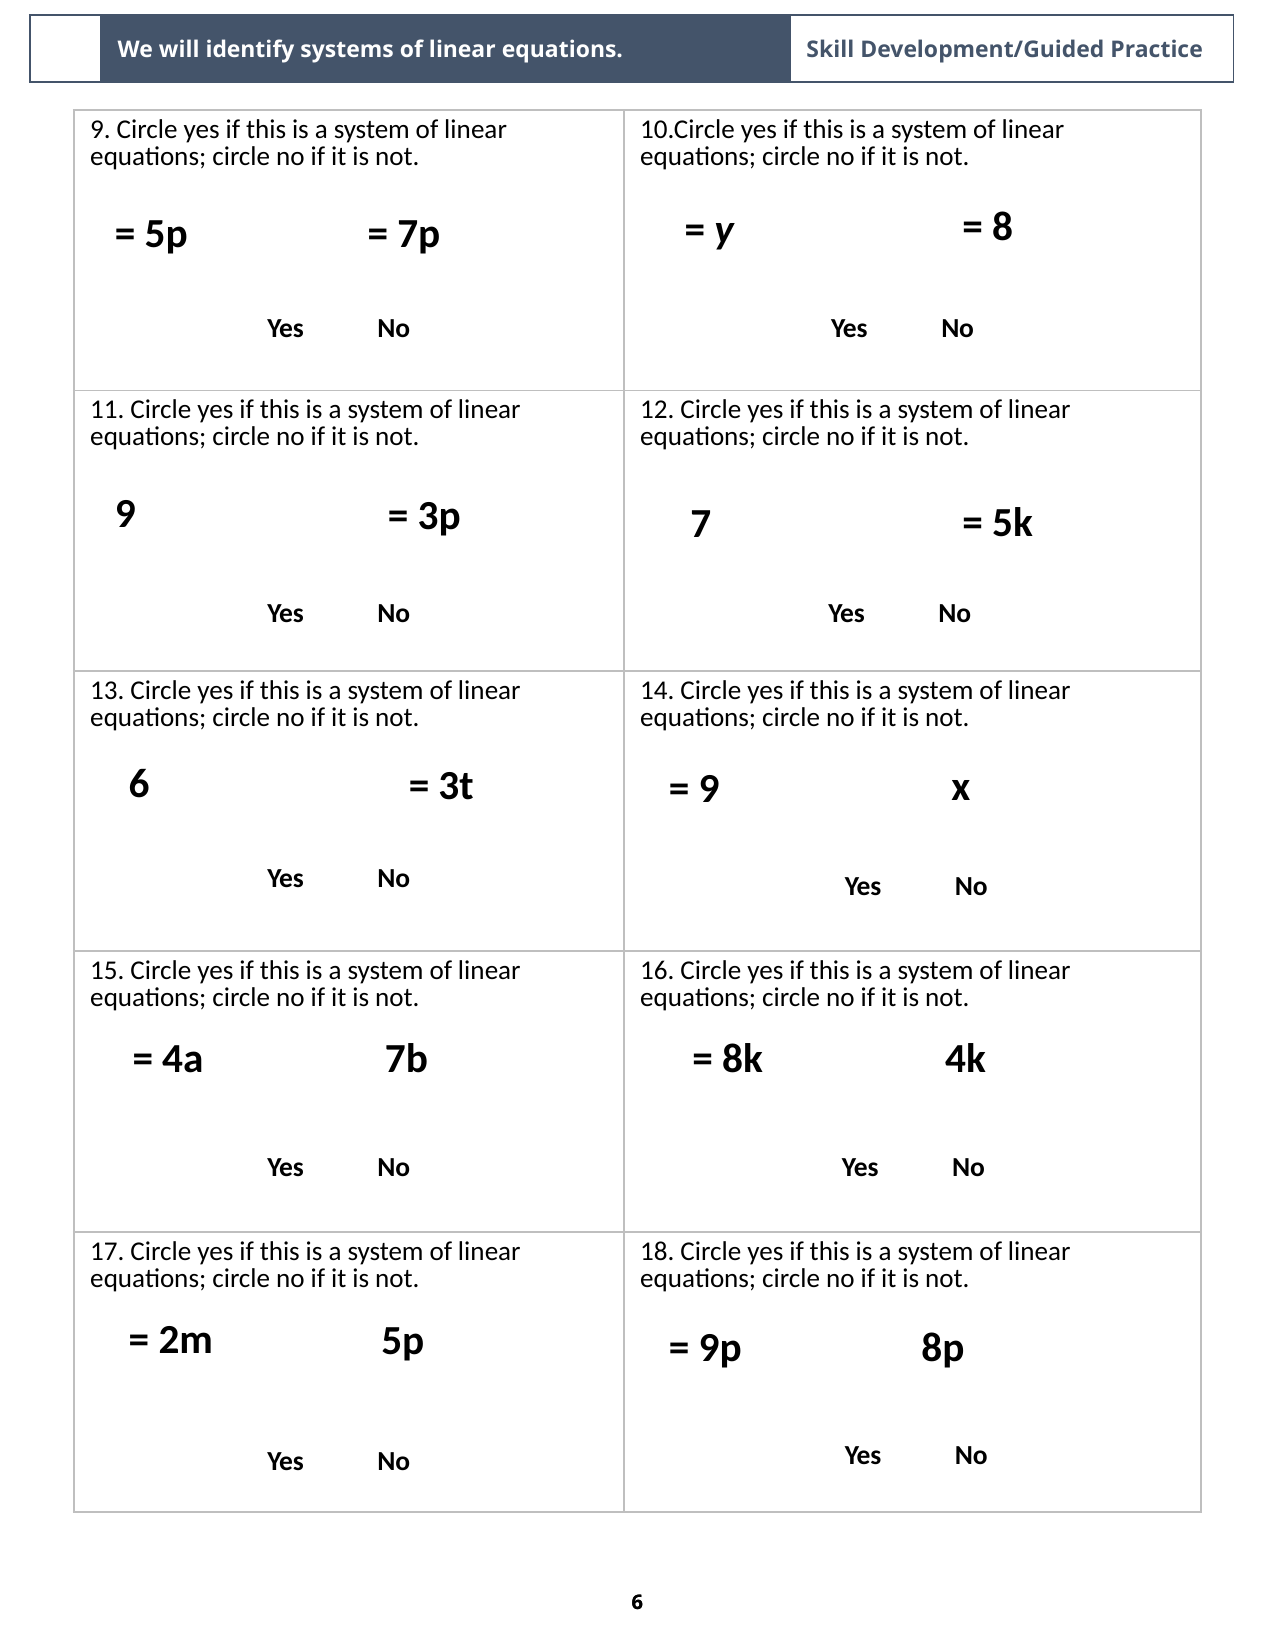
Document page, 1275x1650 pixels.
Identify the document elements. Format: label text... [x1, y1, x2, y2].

table_cell 17. Circle yes if this is a system of linear equations; circle no if it is not. [75, 1233, 623, 1511]
text_box No [362, 302, 503, 351]
text_box No [940, 1429, 1081, 1478]
text_box Yes [252, 587, 339, 636]
table_cell 11. Circle yes if this is a system of linear equations; circle no if it is not. [75, 391, 623, 670]
table_header We will identify systems of linear equations. [102, 16, 789, 81]
table_cell 13. Circle yes if this is a system of linear equations; circle no if it is not. [75, 672, 623, 950]
table_cell 14. Circle yes if this is a system of linear equations; circle no if it is not. [625, 672, 1200, 950]
table_header t [31, 16, 100, 81]
text_box Yes [827, 1141, 914, 1189]
table_header 9. Circle yes if this is a system of linear equations; circle no if it is not. [75, 111, 623, 390]
text_box Yes [816, 302, 903, 350]
text_box Yes [252, 1141, 339, 1189]
table_cell 18. Circle yes if this is a system of linear equations; circle no if it is not. [625, 1233, 1200, 1511]
text_box No [362, 852, 503, 901]
table_cell 12. Circle yes if this is a system of linear equations; circle no if it is not. [625, 391, 1200, 670]
text_box No [926, 302, 1067, 350]
text_box Yes [813, 587, 900, 636]
table_header 10.Circle yes if this is a system of linear equations; circle no if it is not. [625, 111, 1200, 390]
text_box No [923, 587, 1064, 636]
table_cell 16. Circle yes if this is a system of linear equations; circle no if it is not. [625, 952, 1200, 1231]
text_box Yes [252, 852, 339, 901]
text_box No [362, 587, 503, 636]
text_box No [362, 1141, 503, 1189]
text_box No [937, 1141, 1078, 1189]
text_box Yes [830, 861, 917, 909]
text_box Yes [252, 302, 339, 351]
text_box No [362, 1435, 503, 1483]
text_box Yes [252, 1435, 339, 1483]
table_header Skill Development/Guided Practice [791, 16, 1233, 81]
text_box Yes [830, 1429, 917, 1478]
table_cell 15. Circle yes if this is a system of linear equations; circle no if it is not. [75, 952, 623, 1231]
text_box No [940, 861, 1081, 909]
